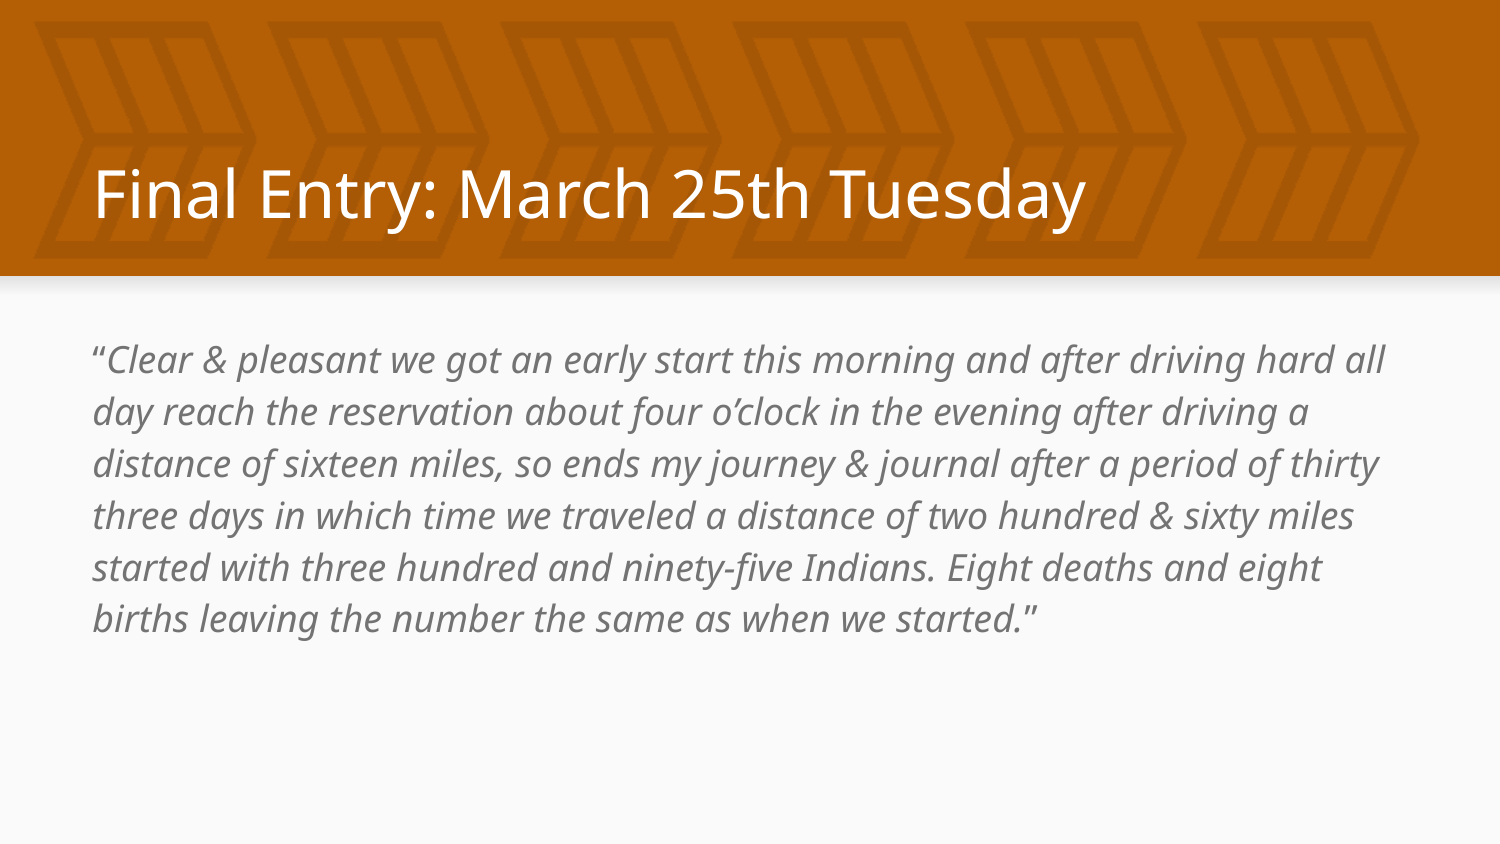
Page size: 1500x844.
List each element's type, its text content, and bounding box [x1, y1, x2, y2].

picture [26, 22, 1431, 256]
list “Clear & pleasant we got an early start this morning and after driving hard all day reach the reservation about four o’clock in the evening after driving a distance of sixteen miles, so ends my journey & journal after a period of thirty three days in which time we traveled a distance of two hundred & sixty miles started with three hundred and ninety-five Indians. Eight deaths and eight births leaving the number the same as when we started.” [77, 314, 1427, 760]
